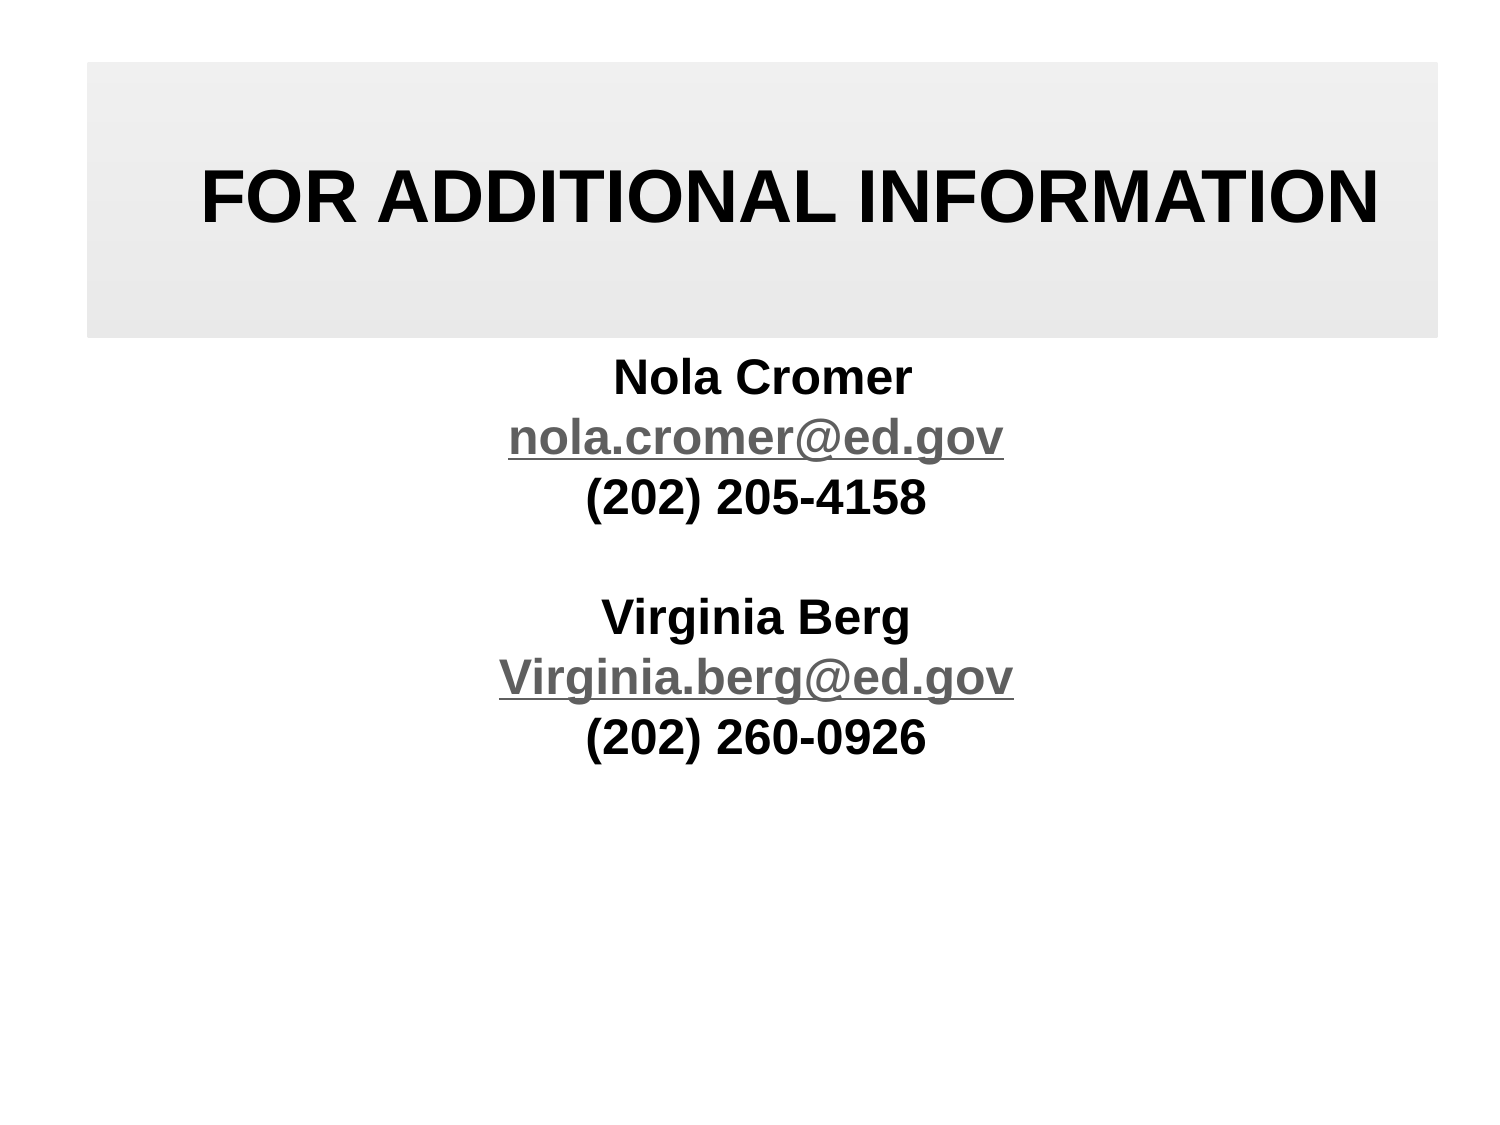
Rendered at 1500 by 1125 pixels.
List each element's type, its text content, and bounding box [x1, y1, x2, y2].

text_box Nola Cromer nola.cromer@ed.gov (202) 205-4158 Virginia Berg Virginia.berg@ed.gov (202) 260-0926 [62, 337, 1450, 773]
title FOR ADDITIONAL INFORMATION [87, 62, 1438, 337]
